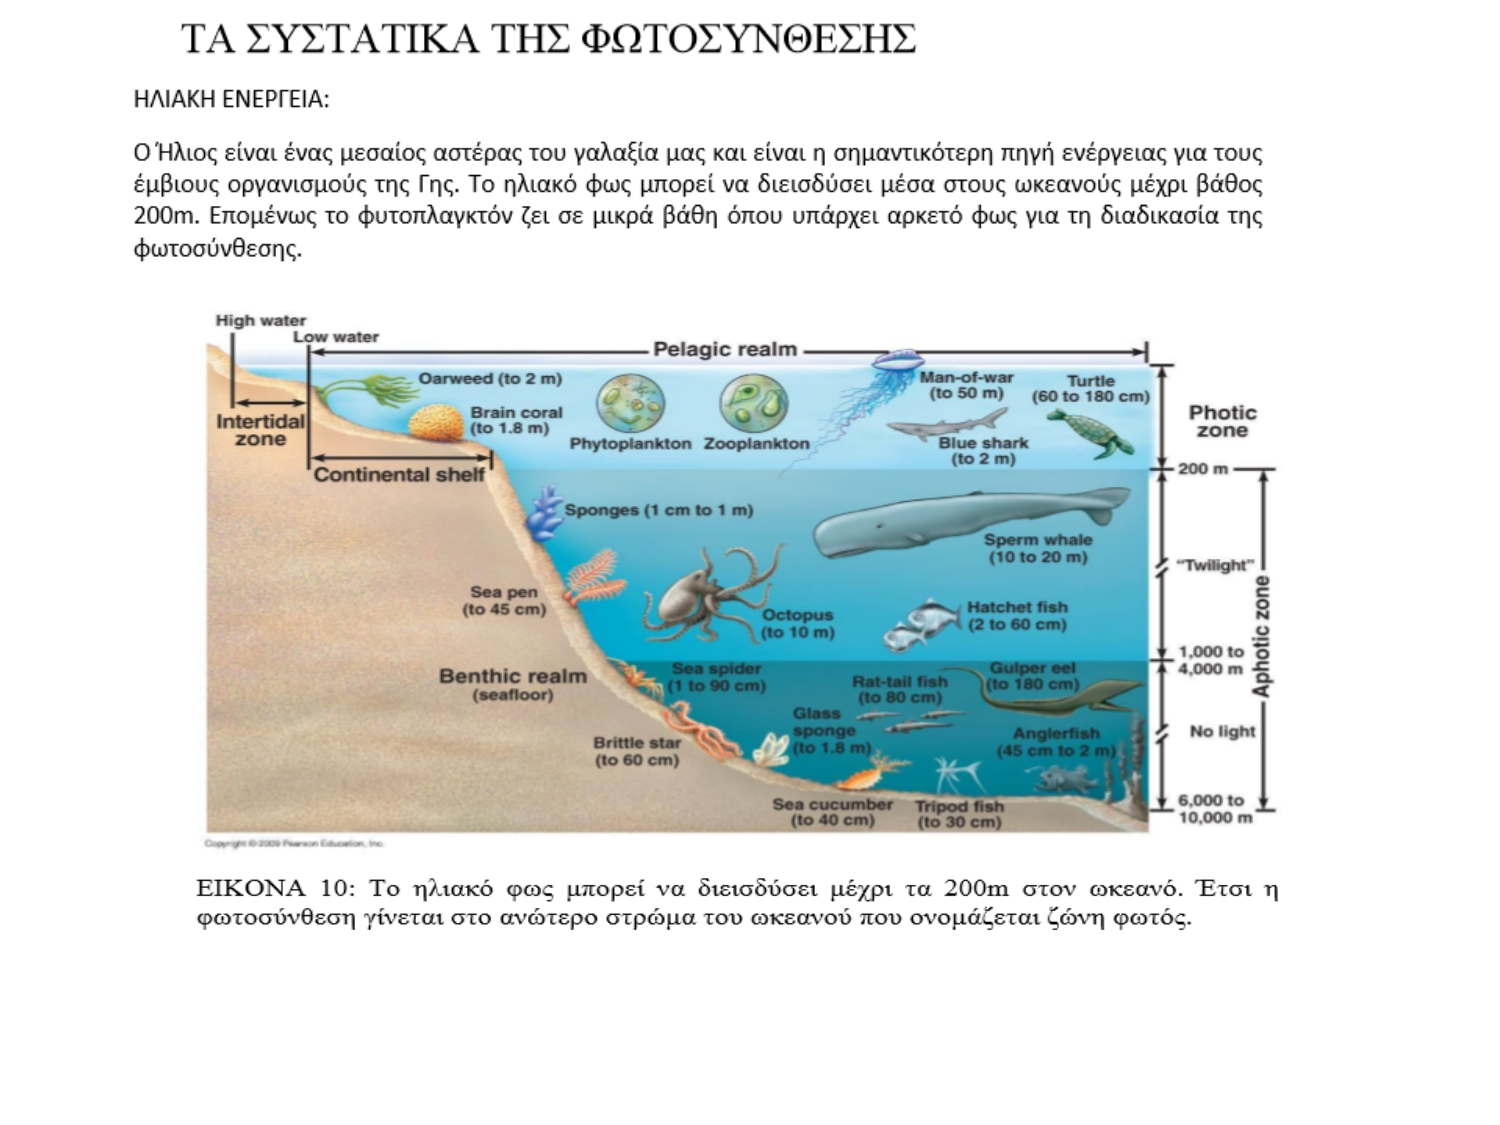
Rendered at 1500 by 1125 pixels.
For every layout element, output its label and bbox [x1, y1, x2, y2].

picture [93, 0, 1427, 945]
